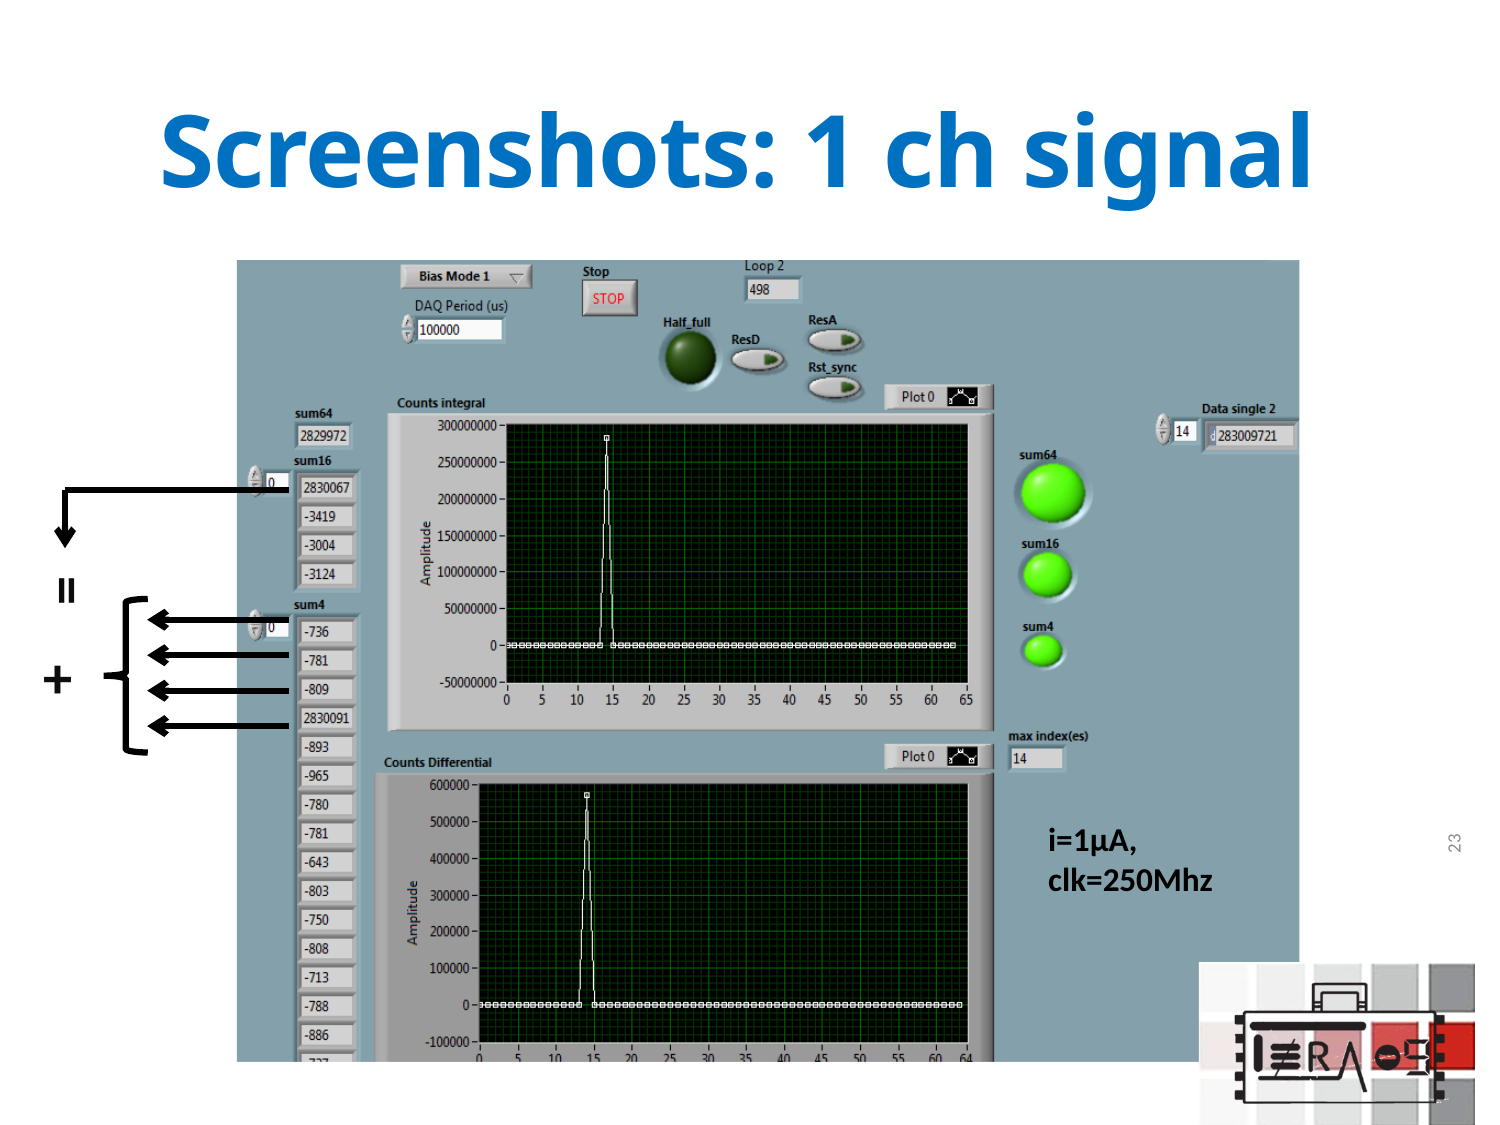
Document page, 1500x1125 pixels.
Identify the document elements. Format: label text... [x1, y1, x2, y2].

text_box + [29, 632, 100, 718]
text_box = [19, 548, 105, 620]
slide_number 23 [1423, 819, 1484, 1036]
text_box [103, 598, 148, 754]
picture [236, 260, 1475, 1125]
text_box Screenshots: 1 ch signal [53, 80, 1424, 215]
